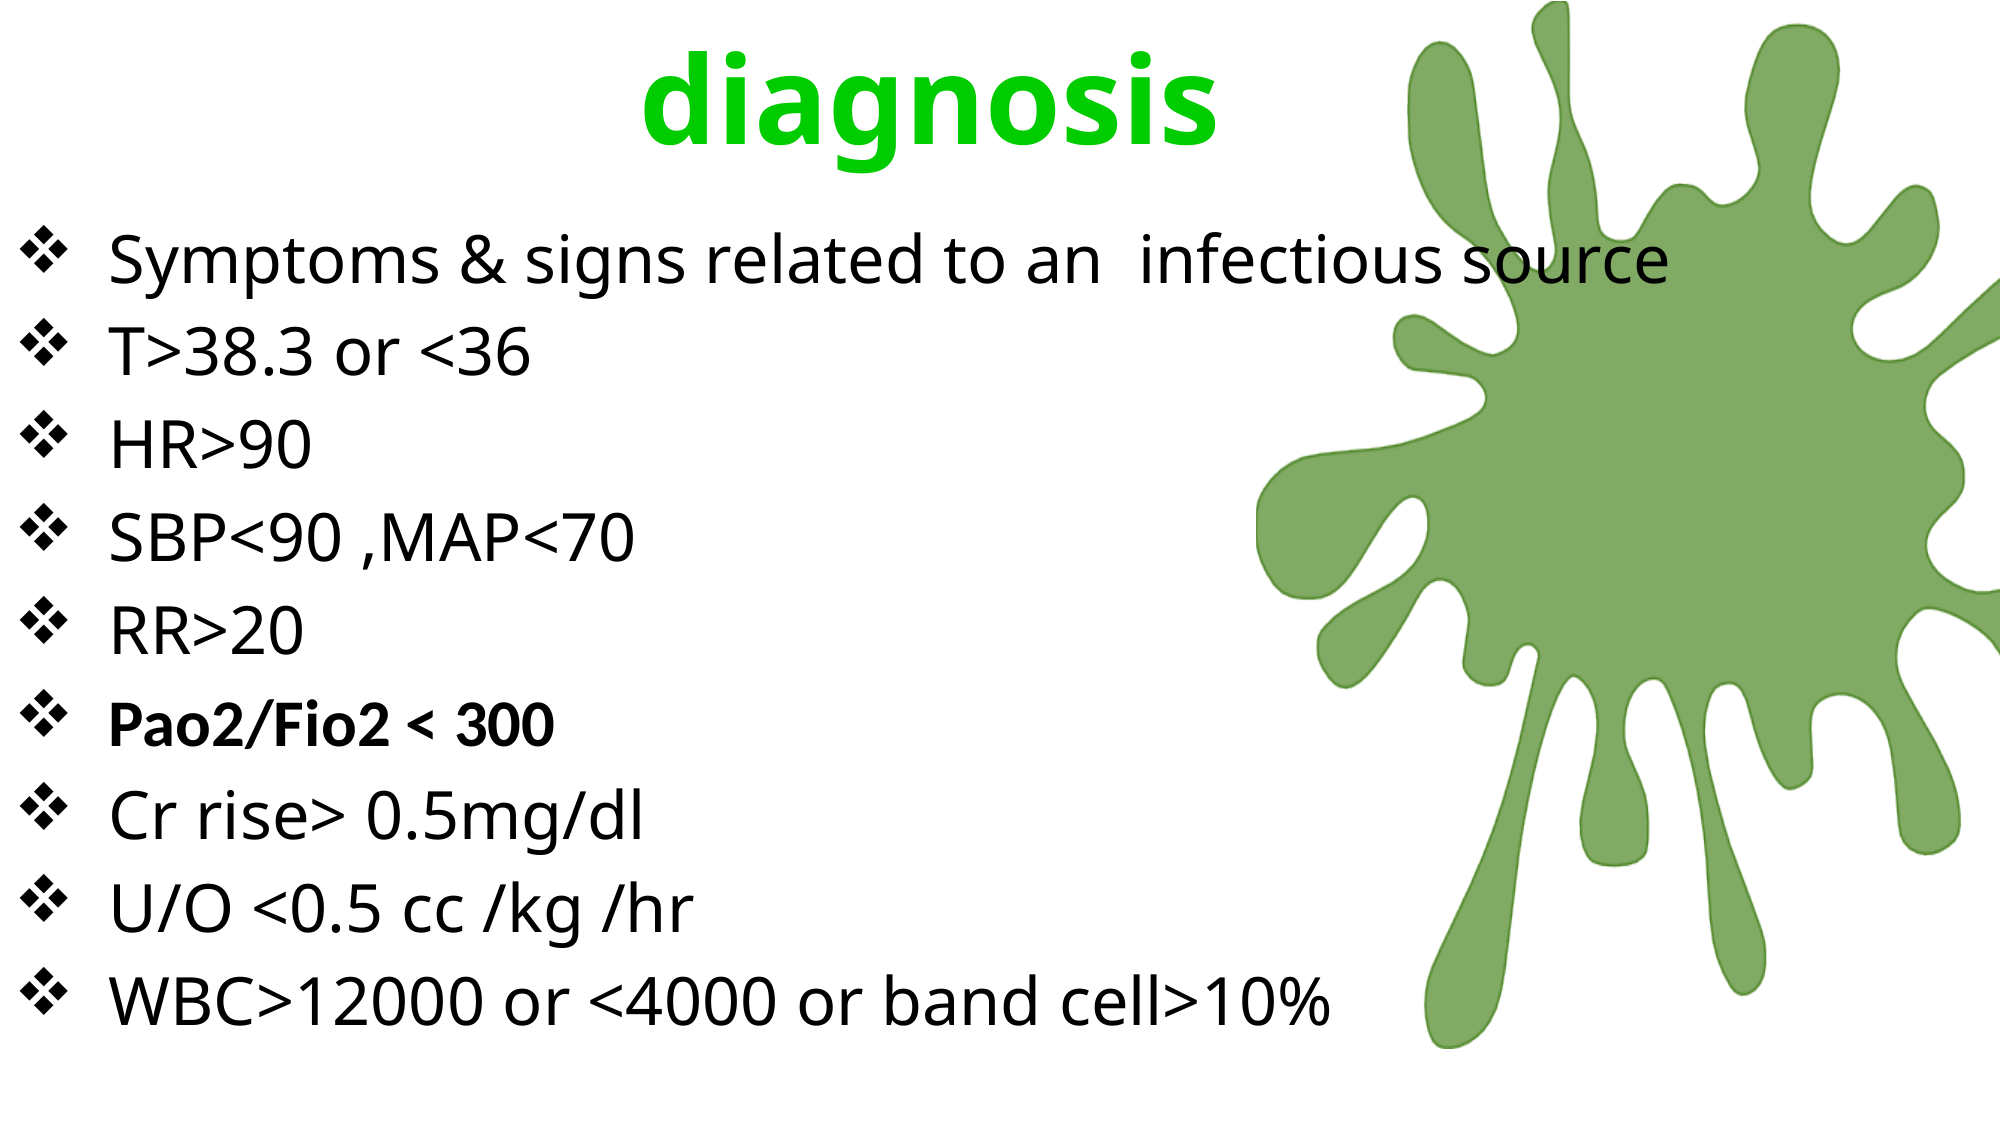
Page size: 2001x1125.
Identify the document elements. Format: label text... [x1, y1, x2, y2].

text_box Symptoms & signs related to an infectious source T>38.3 or <36 HR>90 SBP<90 ,MAP<70 RR>20 Pao2/Fio2 < 300 Cr rise> 0.5mg/dl U/O <0.5 cc /kg /hr WBC>12000 or <4000 or band cell>10% [0, 152, 1747, 1125]
text_box diagnosis [249, 15, 1255, 177]
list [1255, 0, 2000, 1050]
